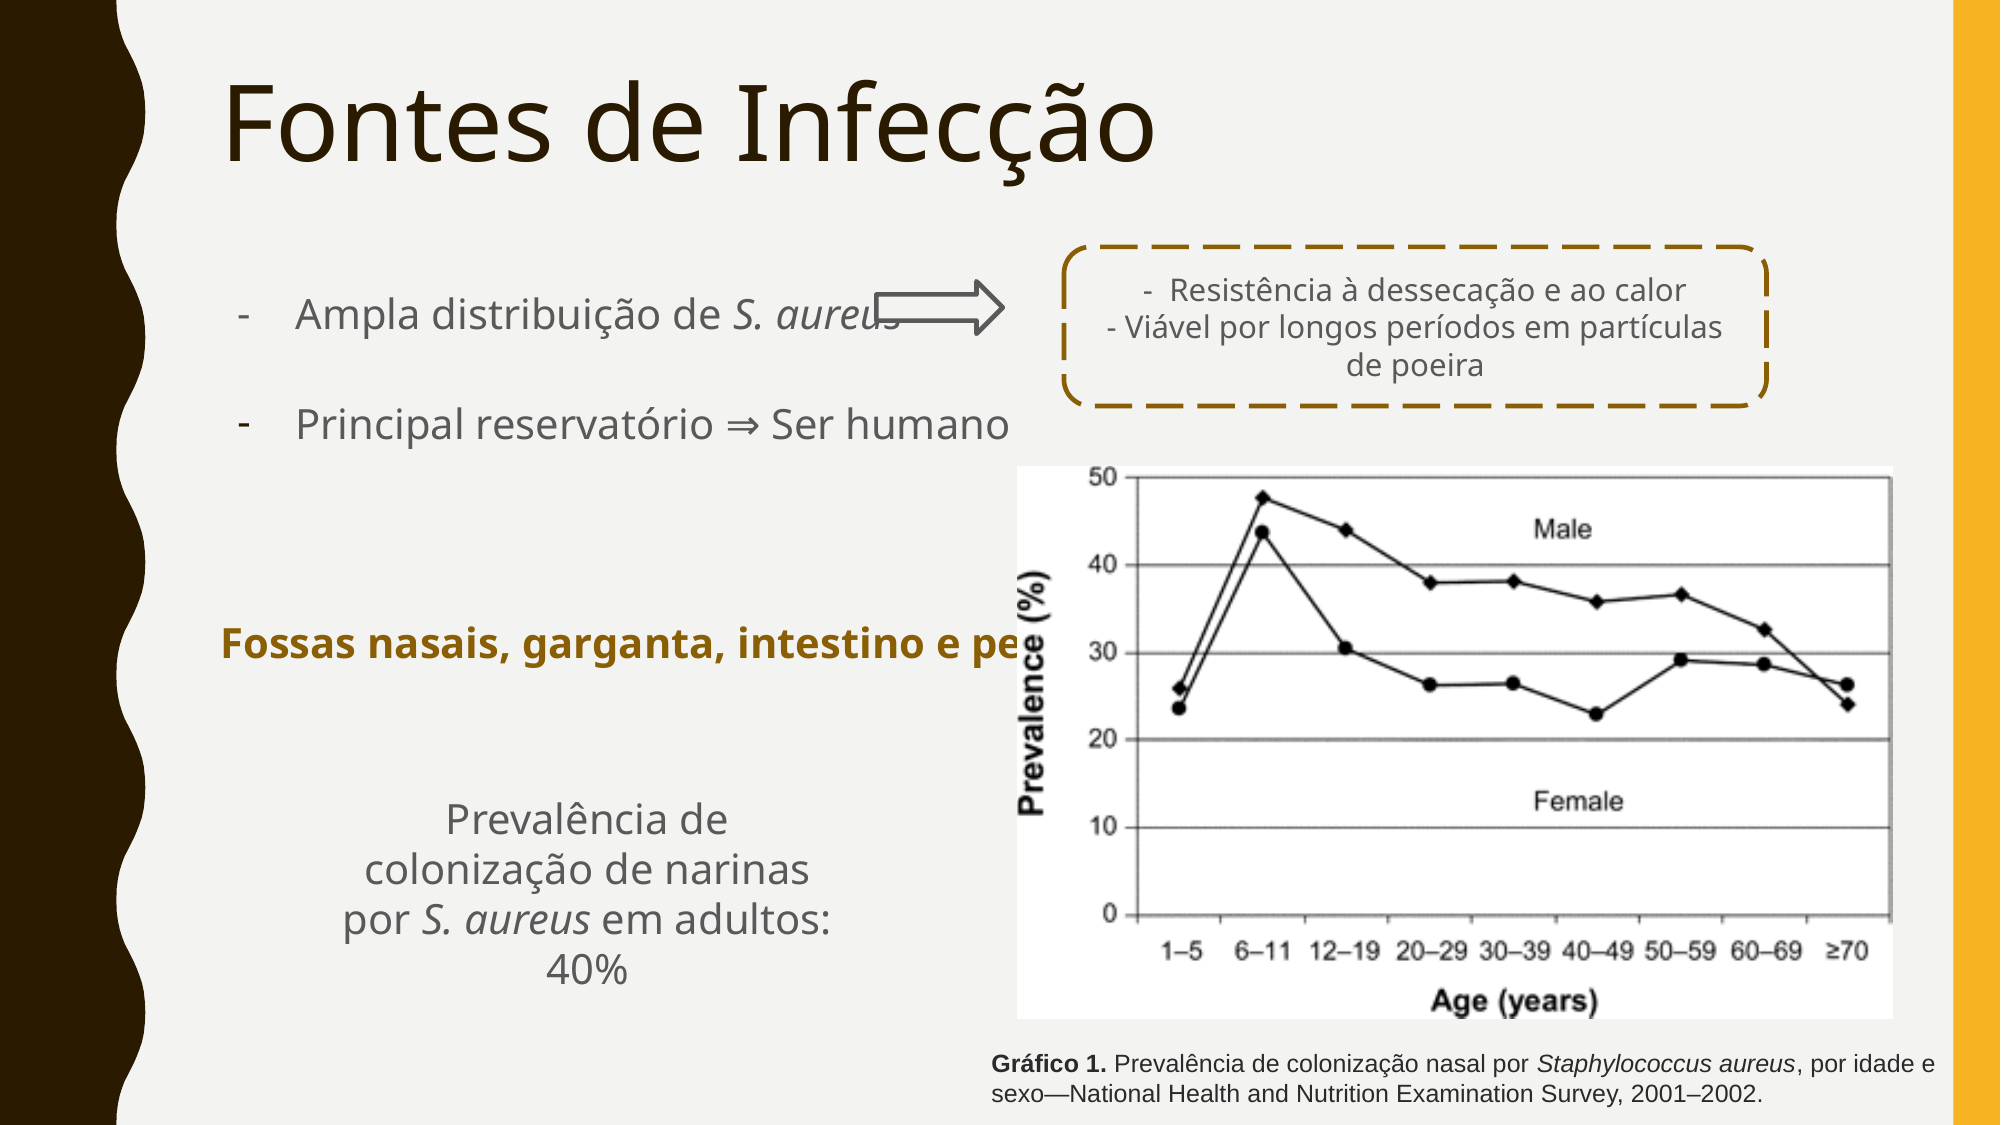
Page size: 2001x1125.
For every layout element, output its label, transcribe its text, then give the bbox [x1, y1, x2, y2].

text_box Gráfico 1. Prevalência de colonização nasal por Staphylococcus aureus, por idade e sexo—National Health and Nutrition Examination Survey, 2001–2002. [976, 1032, 2000, 1101]
picture [1017, 466, 1893, 1019]
list Ampla distribuição de S. aureus Principal reservatório ⇒ Ser humano Fossas nasais, garganta, intestino e peles [205, 275, 1875, 865]
text_box [876, 281, 1003, 334]
text_box - Resistência à dessecação e ao calor - Viável por longos períodos em partículas de poeira [1063, 246, 1767, 406]
title Fontes de Infecção [205, 62, 1875, 275]
text_box Prevalência de colonização de narinas por S. aureus em adultos: 40% [313, 777, 862, 921]
